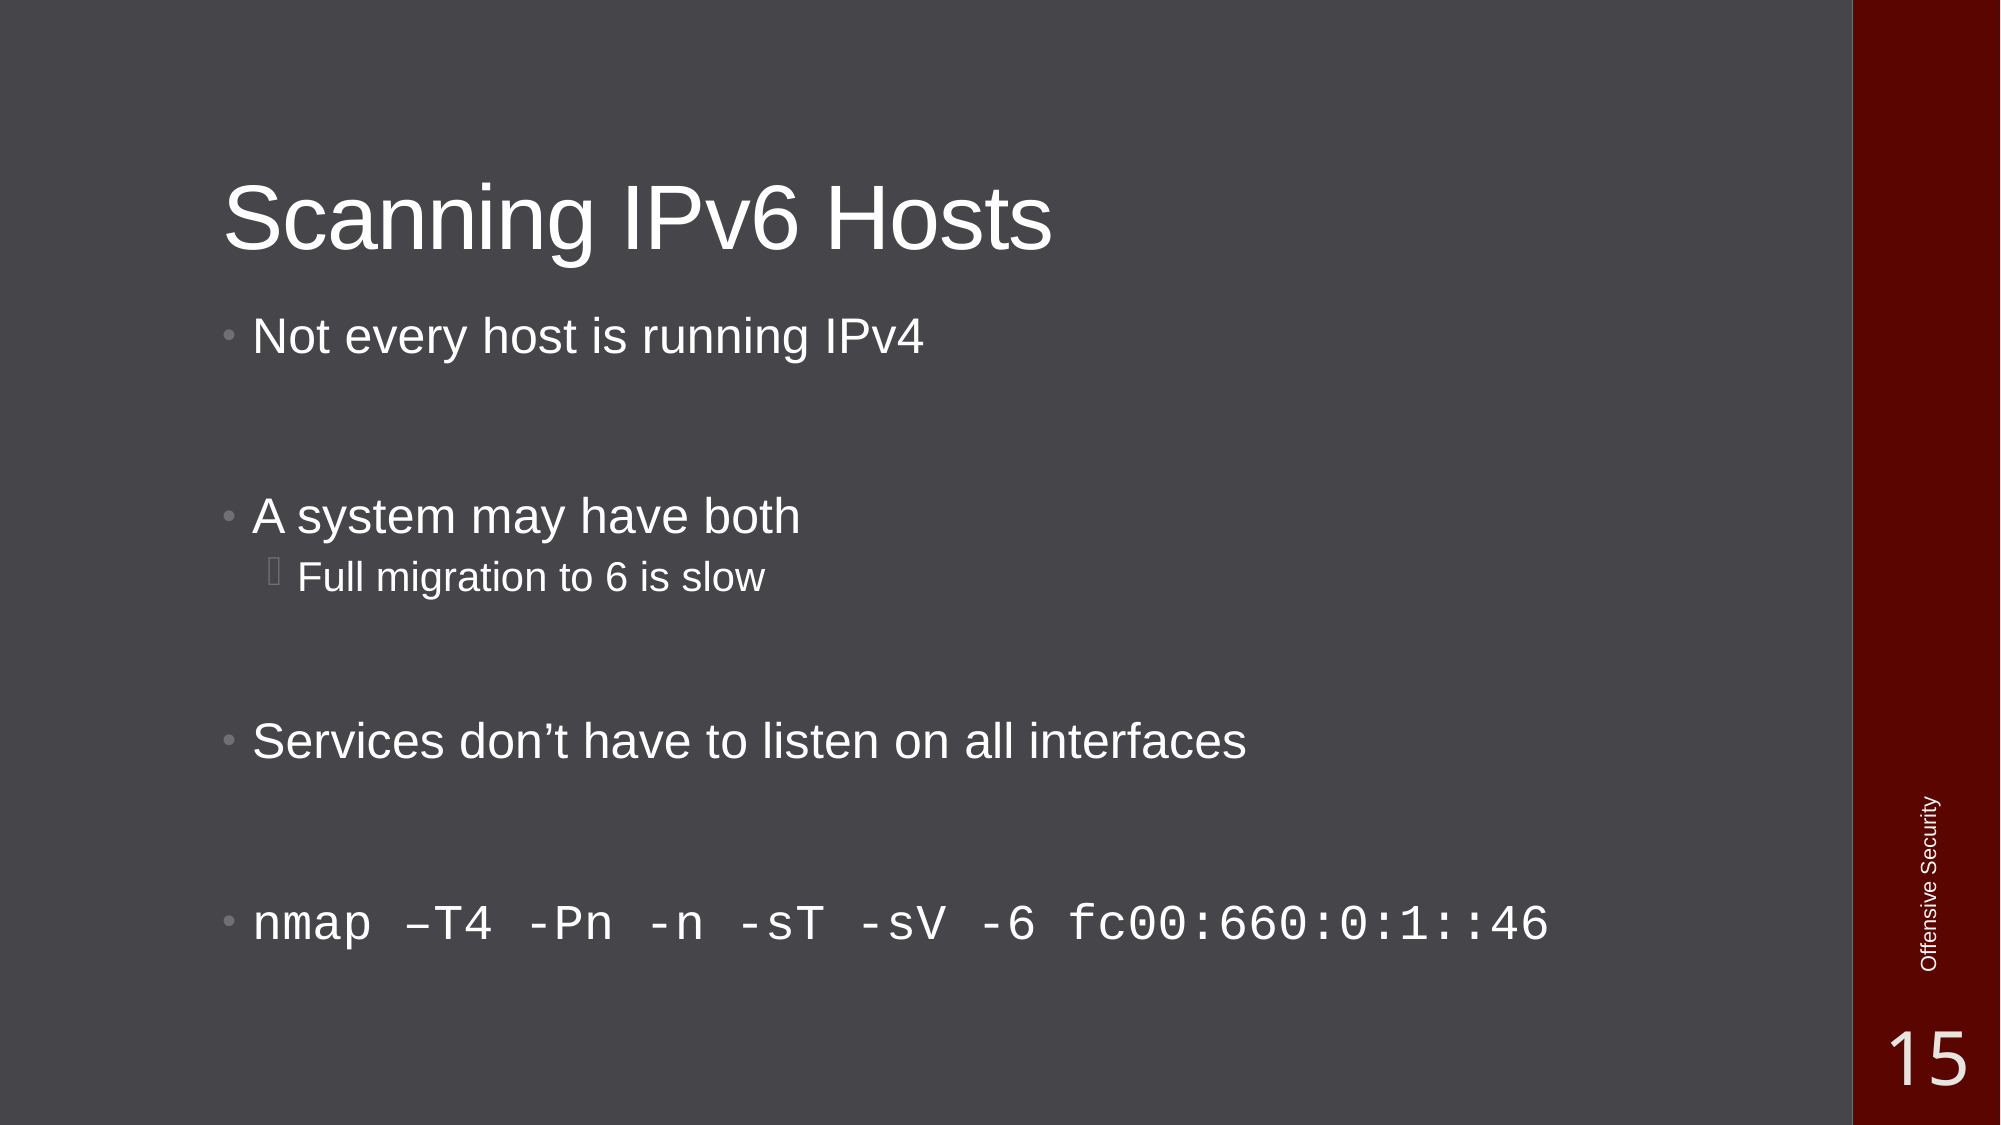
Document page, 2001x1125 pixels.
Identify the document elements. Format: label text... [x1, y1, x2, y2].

title Scanning IPv6 Hosts [206, 60, 1797, 278]
footer Offensive Security [1897, 400, 1958, 988]
list Not every host is running IPv4 A system may have both Full migration to 6 is slow Services don’t have to listen on all interfaces nmap –T4 -Pn -n -sT -sV -6 fc00:660:0:1::46 [206, 299, 1617, 1014]
slide_number 15 [1852, 1012, 2000, 1110]
